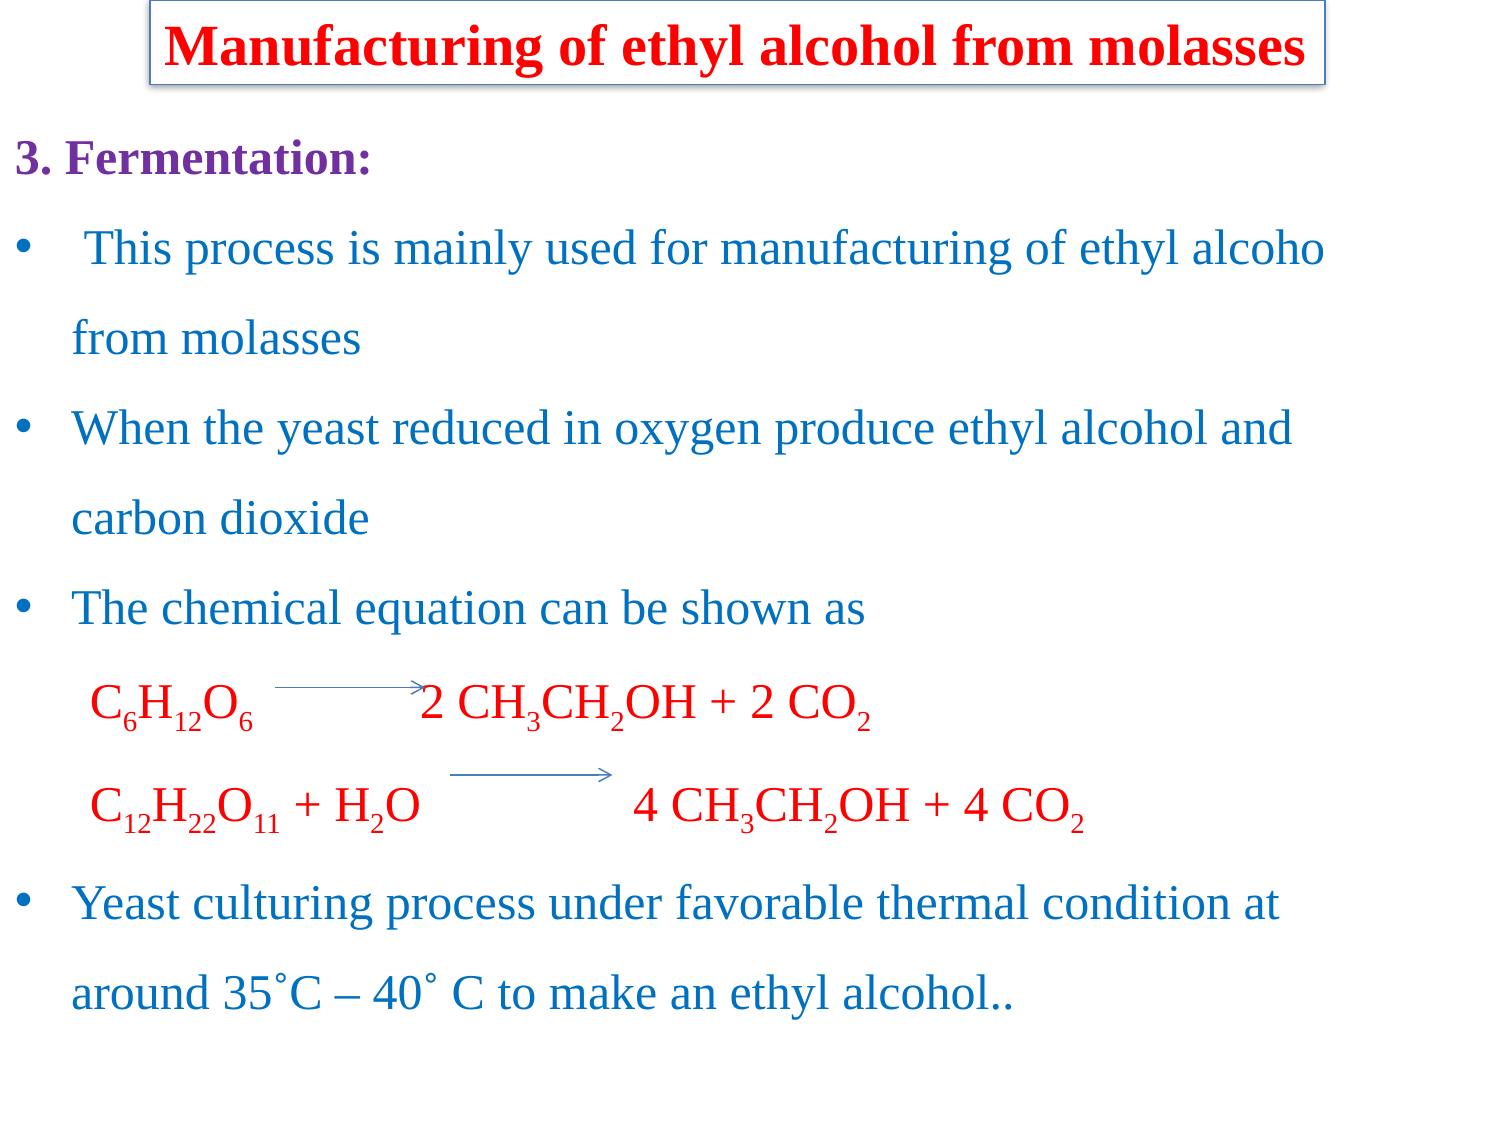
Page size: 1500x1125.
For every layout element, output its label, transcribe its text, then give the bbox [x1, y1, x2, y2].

text_box 3. Fermentation: This process is mainly used for manufacturing of ethyl alcoho from molasses When the yeast reduced in oxygen produce ethyl alcohol and carbon dioxide The chemical equation can be shown as C6H12O6 2 CH3CH2OH + 2 CO2 C12H22O11 + H2O 4 CH3CH2OH + 4 CO2 Yeast culturing process under favorable thermal condition at around 35˚C – 40˚ C to make an ethyl alcohol.. [0, 87, 1438, 1027]
text_box Manufacturing of ethyl alcohol from molasses [149, 0, 1326, 85]
